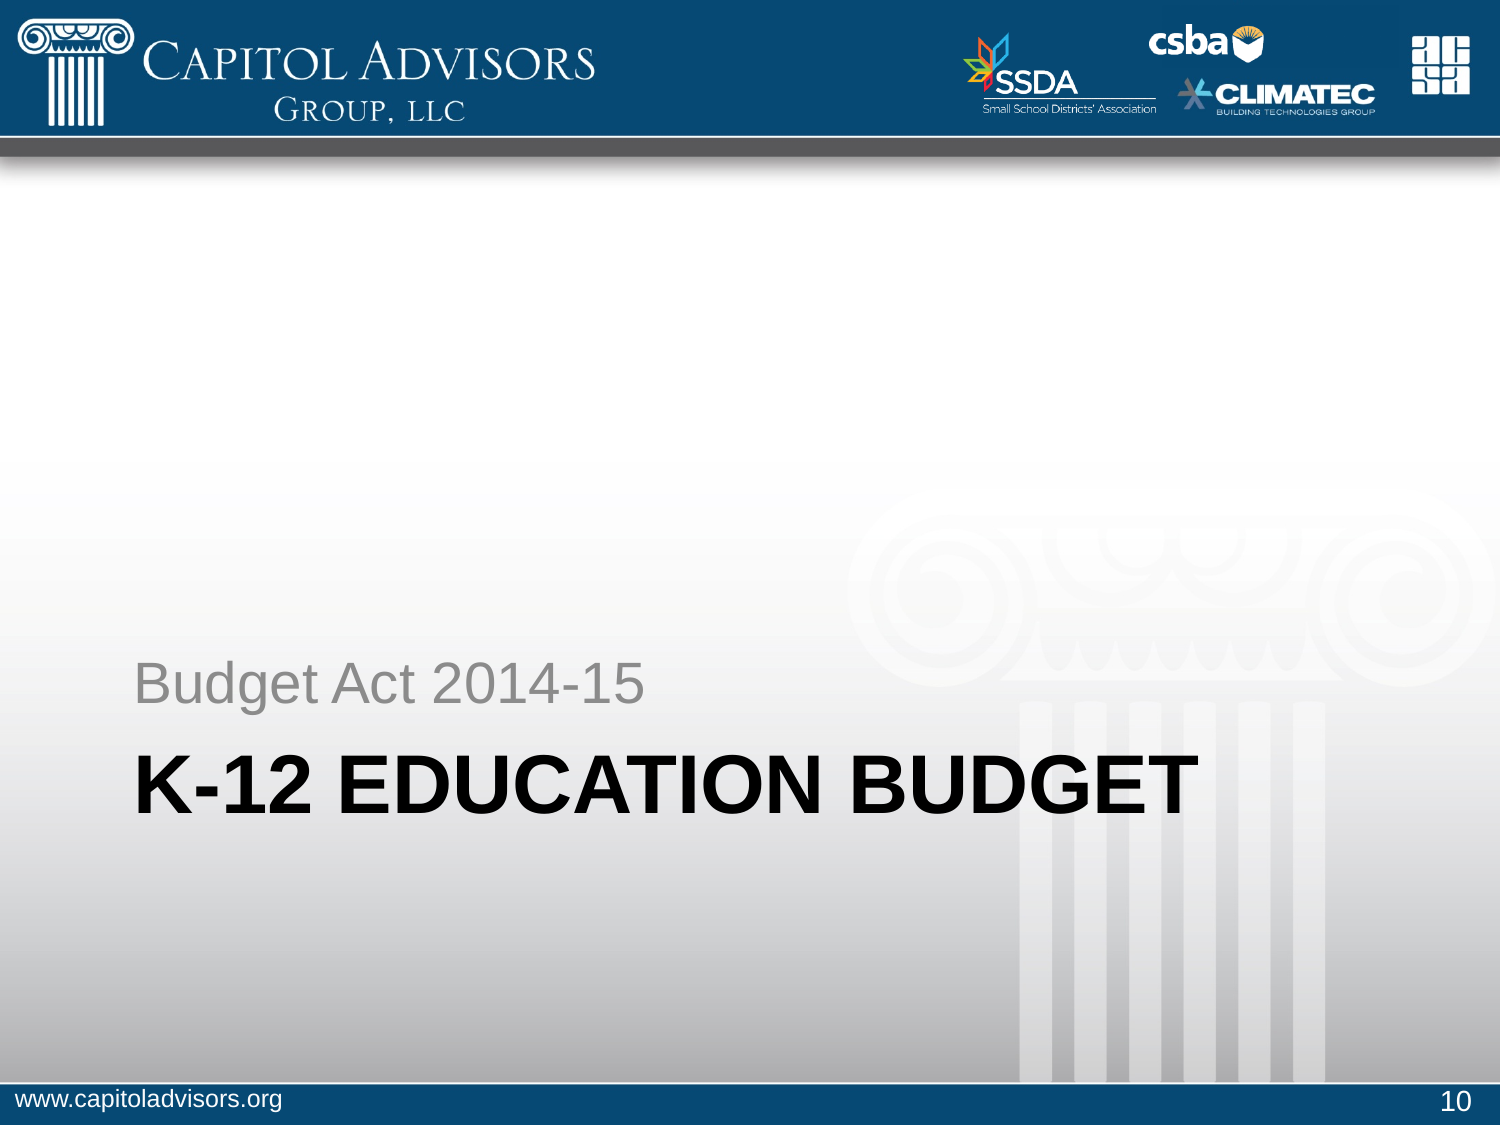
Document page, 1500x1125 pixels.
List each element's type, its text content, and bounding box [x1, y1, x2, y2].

slide_number 10 [1425, 1074, 1500, 1114]
list Budget Act 2014-15 [118, 476, 1394, 723]
footer www.capitoladvisors.org [0, 1074, 386, 1113]
title K-12 Education Budget [118, 723, 1394, 947]
picture [0, 0, 1500, 1125]
